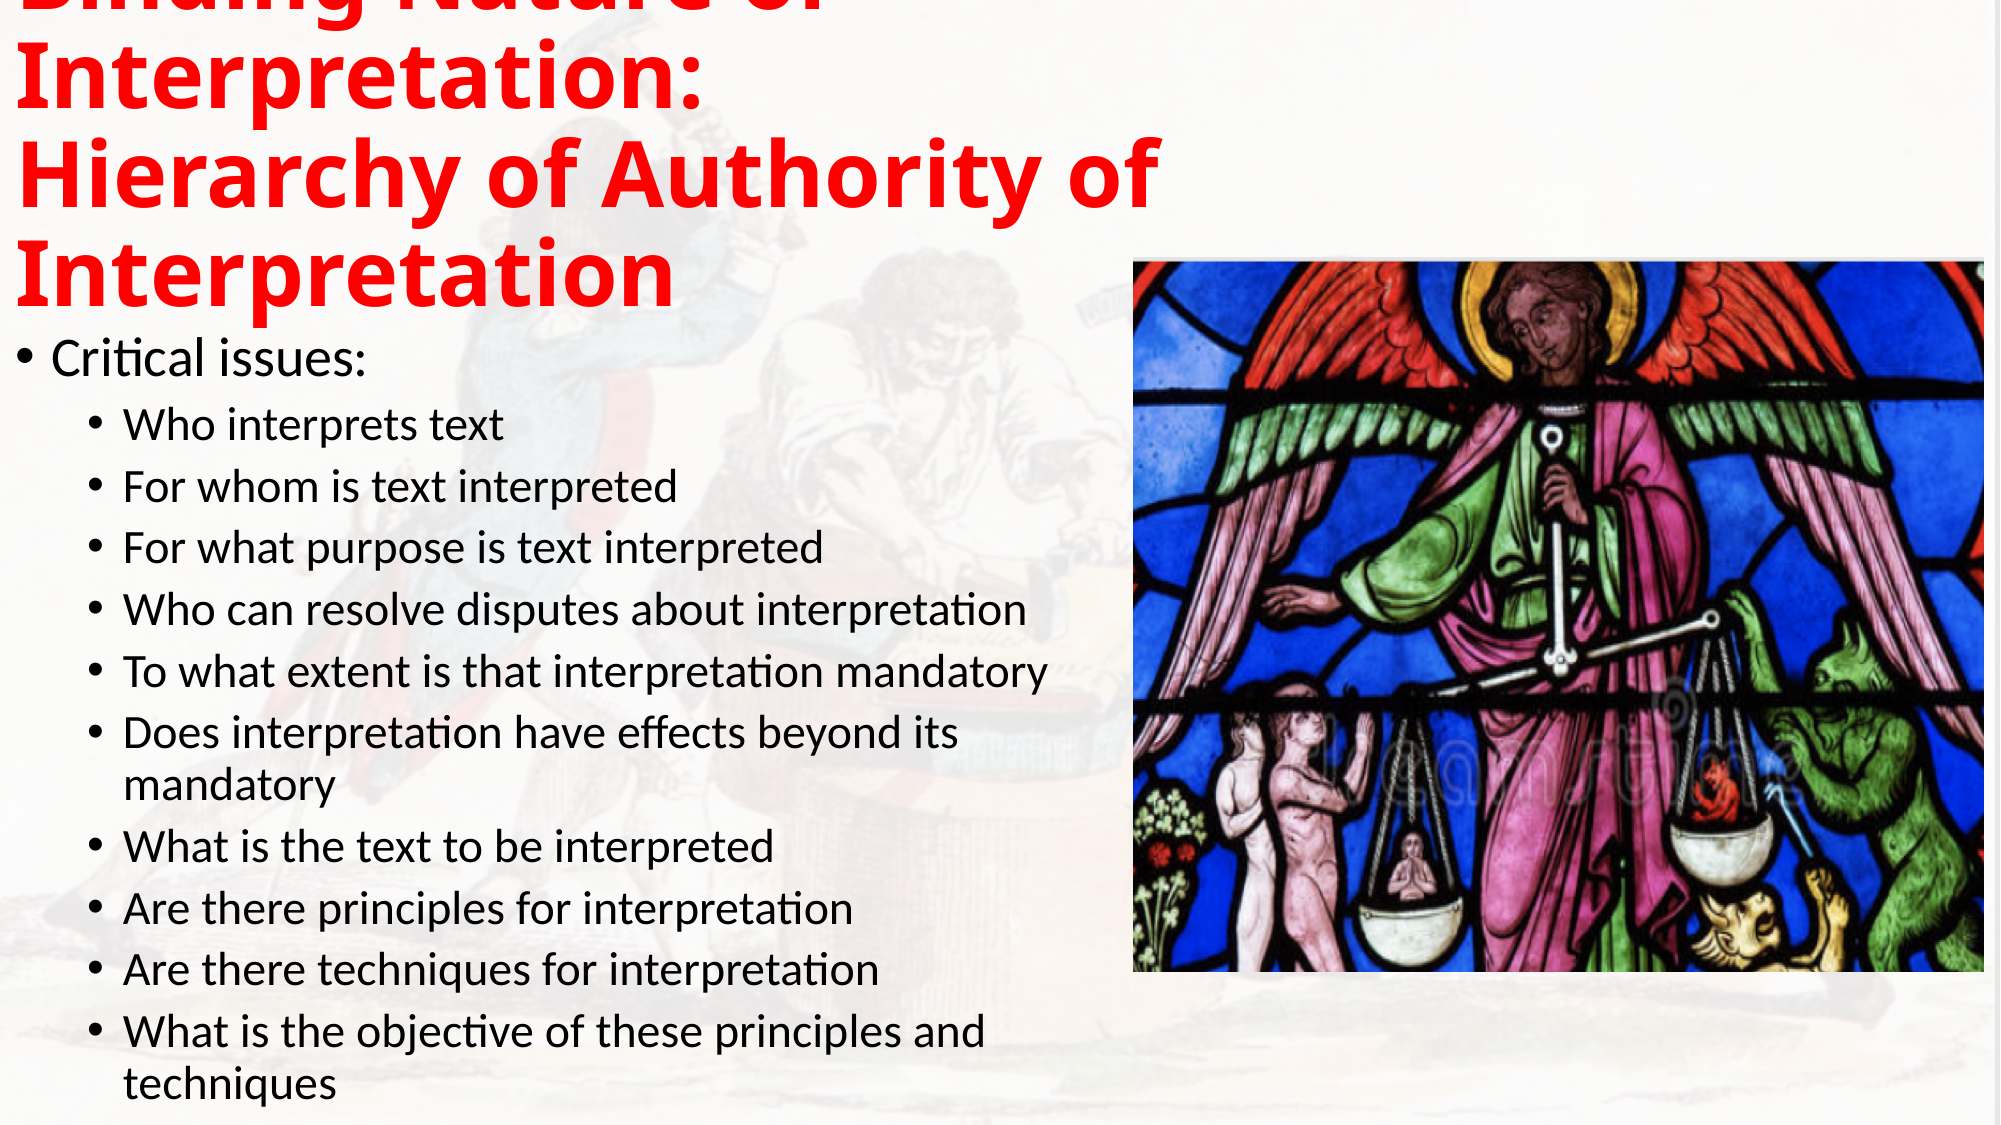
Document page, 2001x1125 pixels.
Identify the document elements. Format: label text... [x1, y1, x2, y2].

title Binding Nature of Interpretation: Hierarchy of Authority of Interpretation [0, 0, 1559, 257]
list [1133, 257, 1984, 972]
list Critical issues: Who interprets text For whom is text interpreted For what purpose is text interpreted Who can resolve disputes about interpretation To what extent is that interpretation mandatory Does interpretation have effects beyond its mandatory What is the text to be interpreted Are there principles for interpretation Are there techniques for interpretation What is the objective of these principles and techniques [0, 234, 1134, 1125]
